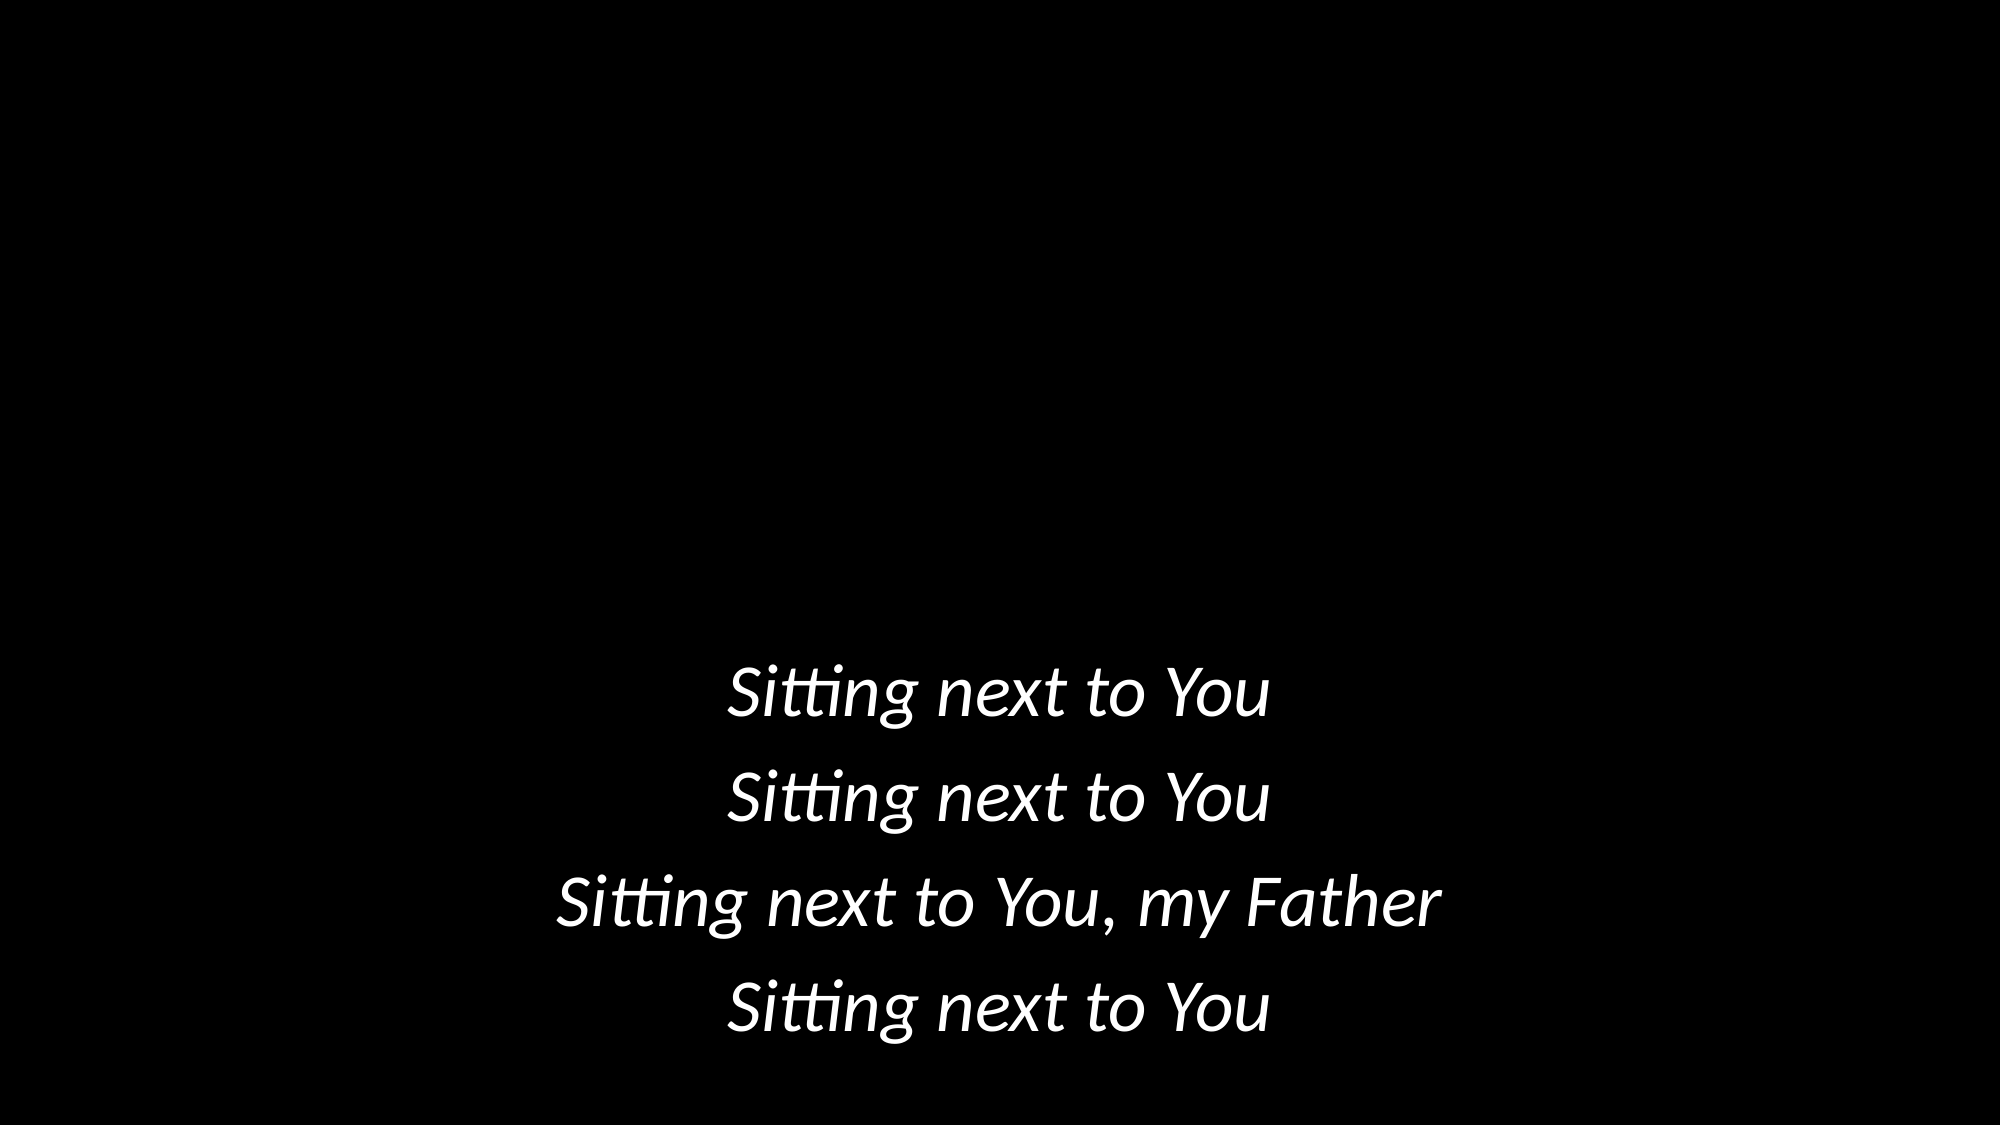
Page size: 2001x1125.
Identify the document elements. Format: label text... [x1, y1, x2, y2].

subtitle Sitting next to You Sitting next to You Sitting next to You, my Father Sitting next to You [0, 562, 2000, 1125]
